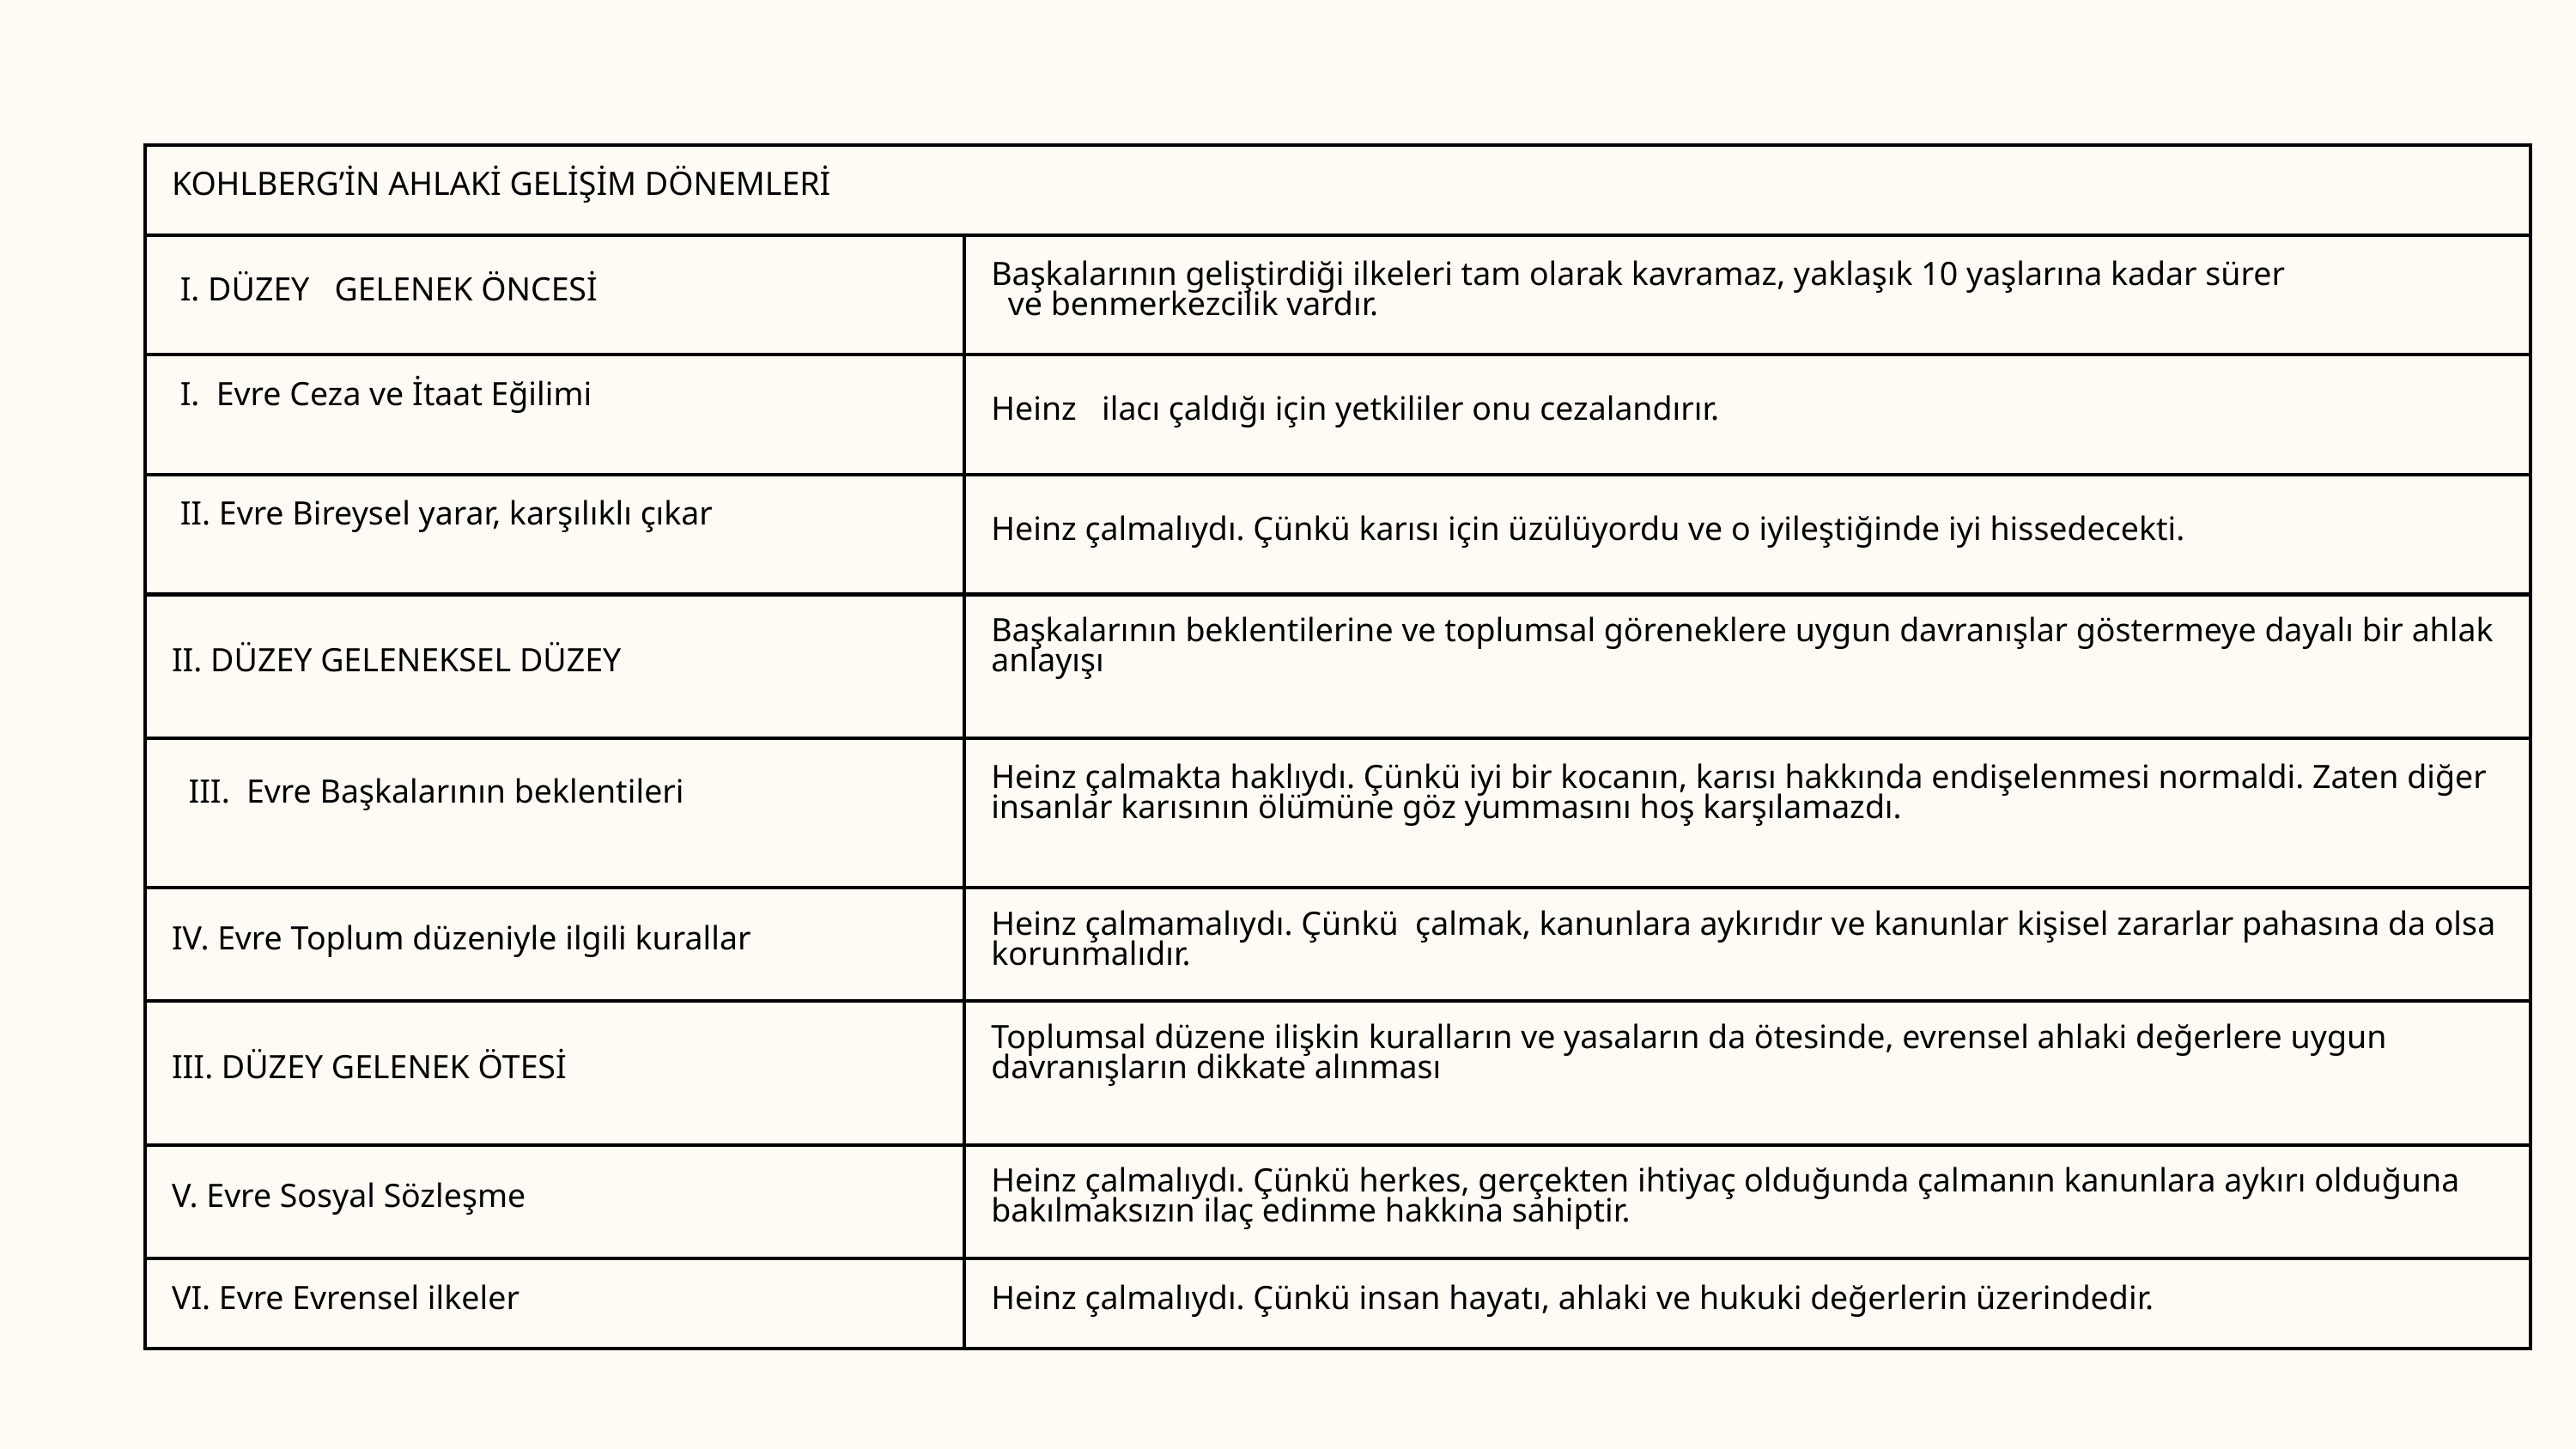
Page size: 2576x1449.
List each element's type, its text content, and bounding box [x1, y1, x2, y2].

table_cell I. DÜZEY GELENEK ÖNCESİ [147, 237, 963, 353]
table_cell III. Evre Başkalarının beklentileri [147, 740, 963, 886]
table_cell Heinz çalmakta haklıydı. Çünkü iyi bir kocanın, karısı hakkında endişelenmesi normaldi. Zaten diğer insanlar karısının ölümüne göz yummasını hoş karşılamazdı. [966, 740, 2529, 886]
table_cell Heinz çalmalıydı. Çünkü insan hayatı, ahlaki ve hukuki değerlerin üzerindedir. [966, 1260, 2529, 1347]
table_header KOHLBERG’İN AHLAKİ GELİŞİM DÖNEMLERİ [147, 147, 2529, 233]
table_cell Toplumsal düzene ilişkin kuralların ve yasaların da ötesinde, evrensel ahlaki değerlere uygun davranışların dikkate alınması [966, 1003, 2529, 1143]
table_cell Heinz ilacı çaldığı için yetkililer onu cezalandırır. [966, 356, 2529, 473]
table_cell VI. Evre Evrensel ilkeler [147, 1260, 963, 1347]
table_cell Başkalarının geliştirdiği ilkeleri tam olarak kavramaz, yaklaşık 10 yaşlarına kadar sürer ve benmerkezcilik vardır. [966, 237, 2529, 353]
table_cell I. Evre Ceza ve İtaat Eğilimi [147, 356, 963, 473]
table_cell IV. Evre Toplum düzeniyle ilgili kurallar [147, 889, 963, 999]
table_cell II. Evre Bireysel yarar, karşılıklı çıkar [147, 476, 963, 592]
table_cell II. DÜZEY GELENEKSEL DÜZEY [147, 597, 963, 737]
table_cell Heinz çalmalıydı. Çünkü herkes, gerçekten ihtiyaç olduğunda çalmanın kanunlara aykırı olduğuna bakılmaksızın ilaç edinme hakkına sahiptir. [966, 1147, 2529, 1257]
table_cell Heinz çalmalıydı. Çünkü karısı için üzülüyordu ve o iyileştiğinde iyi hissedecekti. [966, 476, 2529, 592]
table_cell Başkalarının beklentilerine ve toplumsal göreneklere uygun davranışlar göstermeye dayalı bir ahlak anlayışı [966, 597, 2529, 737]
table_cell V. Evre Sosyal Sözleşme [147, 1147, 963, 1257]
table_cell Heinz çalmamalıydı. Çünkü çalmak, kanunlara aykırıdır ve kanunlar kişisel zararlar pahasına da olsa korunmalıdır. [966, 889, 2529, 999]
table_cell III. DÜZEY GELENEK ÖTESİ [147, 1003, 963, 1143]
